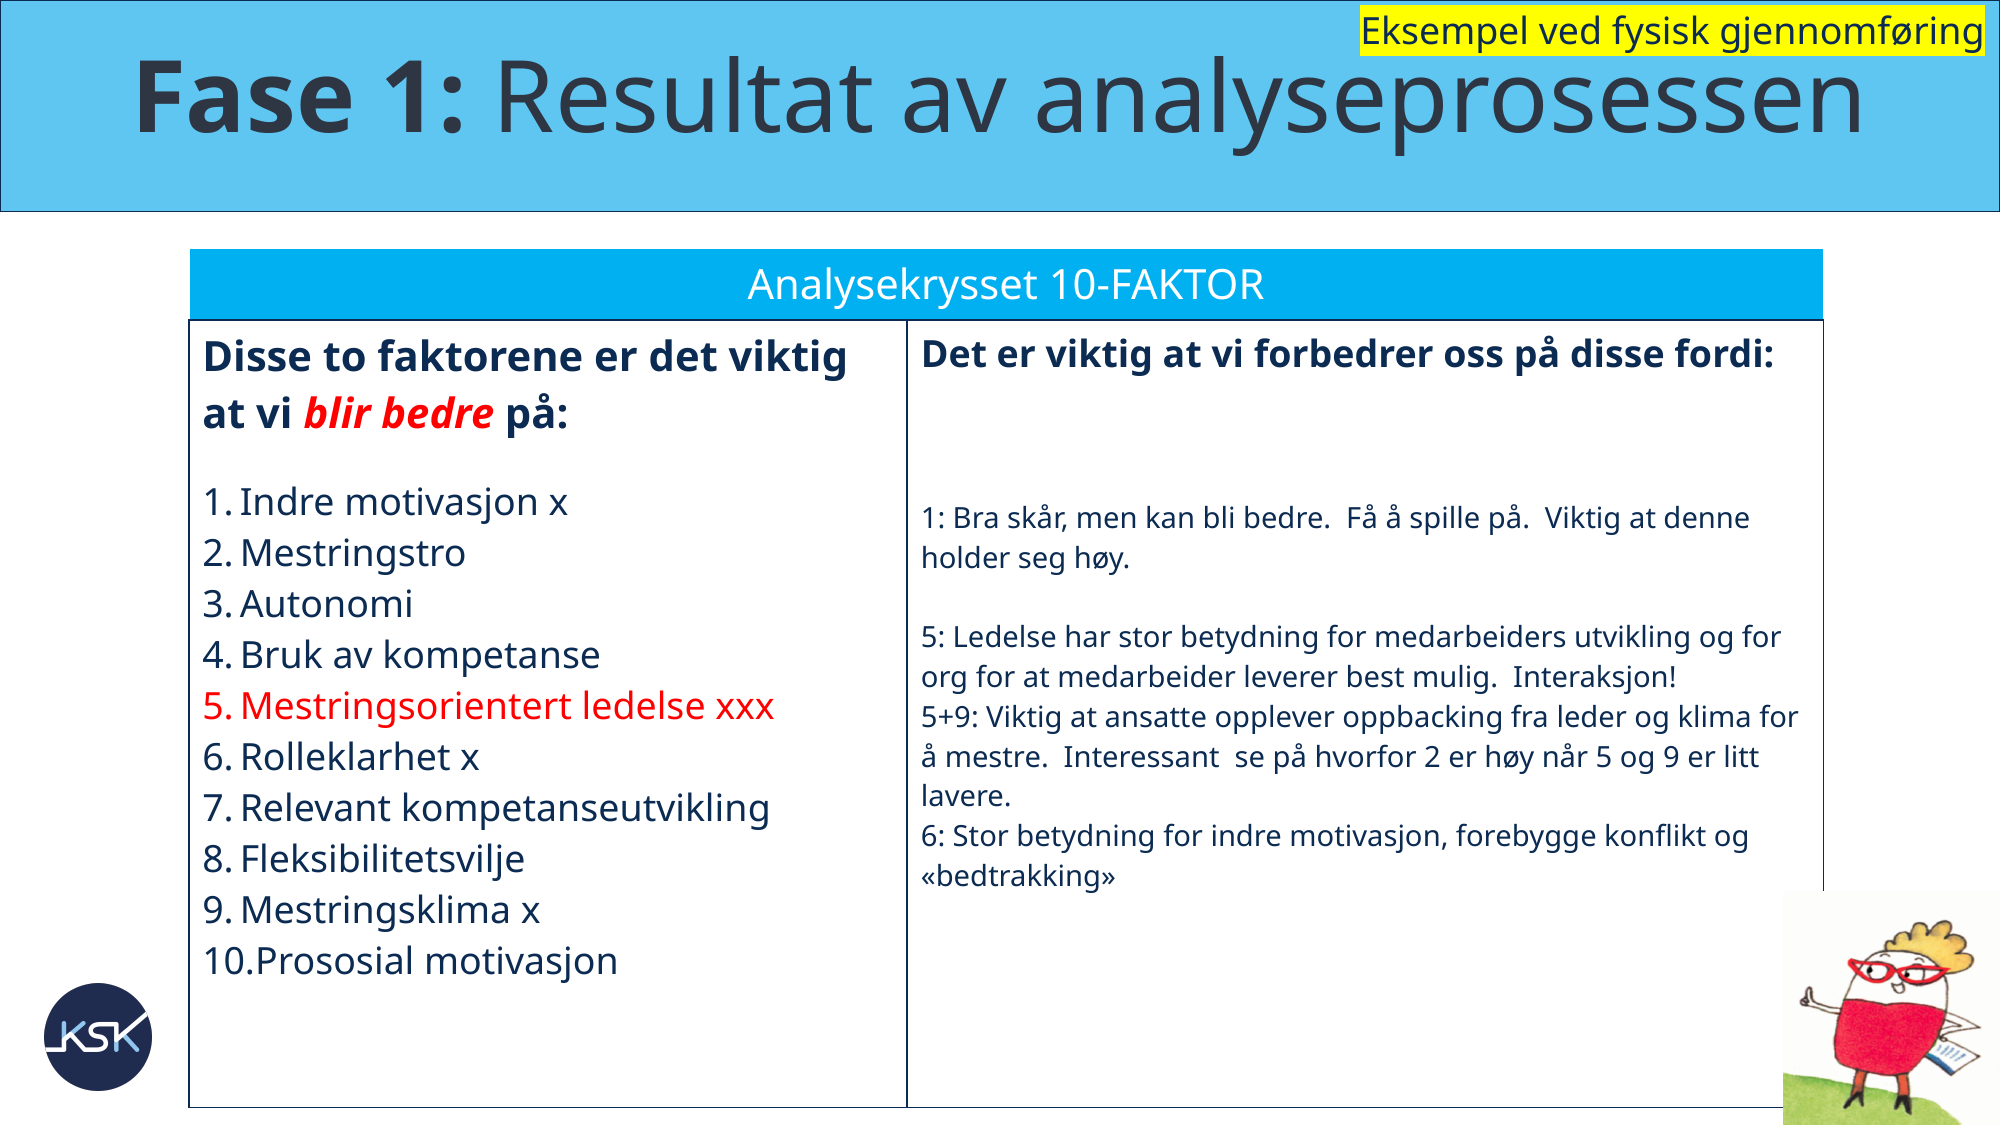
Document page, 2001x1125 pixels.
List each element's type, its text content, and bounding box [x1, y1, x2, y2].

table_cell Disse to faktorene er det viktig at vi blir bedre på: Indre motivasjon x Mestringstro Autonomi Bruk av kompetanse Mestringsorientert ledelse xxx Rolleklarhet x Relevant kompetanseutvikling Fleksibilitetsvilje Mestringsklima x Prososial motivasjon [190, 321, 906, 1107]
title Fase 1: Resultat av analyseprosessen [0, 0, 2000, 212]
picture [44, 983, 152, 1091]
text_box Eksempel ved fysisk gjennomføring [1335, 0, 2000, 60]
table_cell Det er viktig at vi forbedrer oss på disse fordi: 1: Bra skår, men kan bli bedre. Få å spille på. Viktig at denne holder seg høy. 5: Ledelse har stor betydning for medarbeiders utvikling og for org for at medarbeider leverer best mulig. Interaksjon! 5+9: Viktig at ansatte opplever oppbacking fra leder og klima for å mestre. Interessant se på hvorfor 2 er høy når 5 og 9 er litt lavere. 6: Stor betydning for indre motivasjon, forebygge konflikt og «bedtrakking» [908, 321, 1823, 1107]
picture [1783, 891, 2001, 1125]
table_header Analysekrysset 10-FAKTOR [190, 249, 1823, 319]
